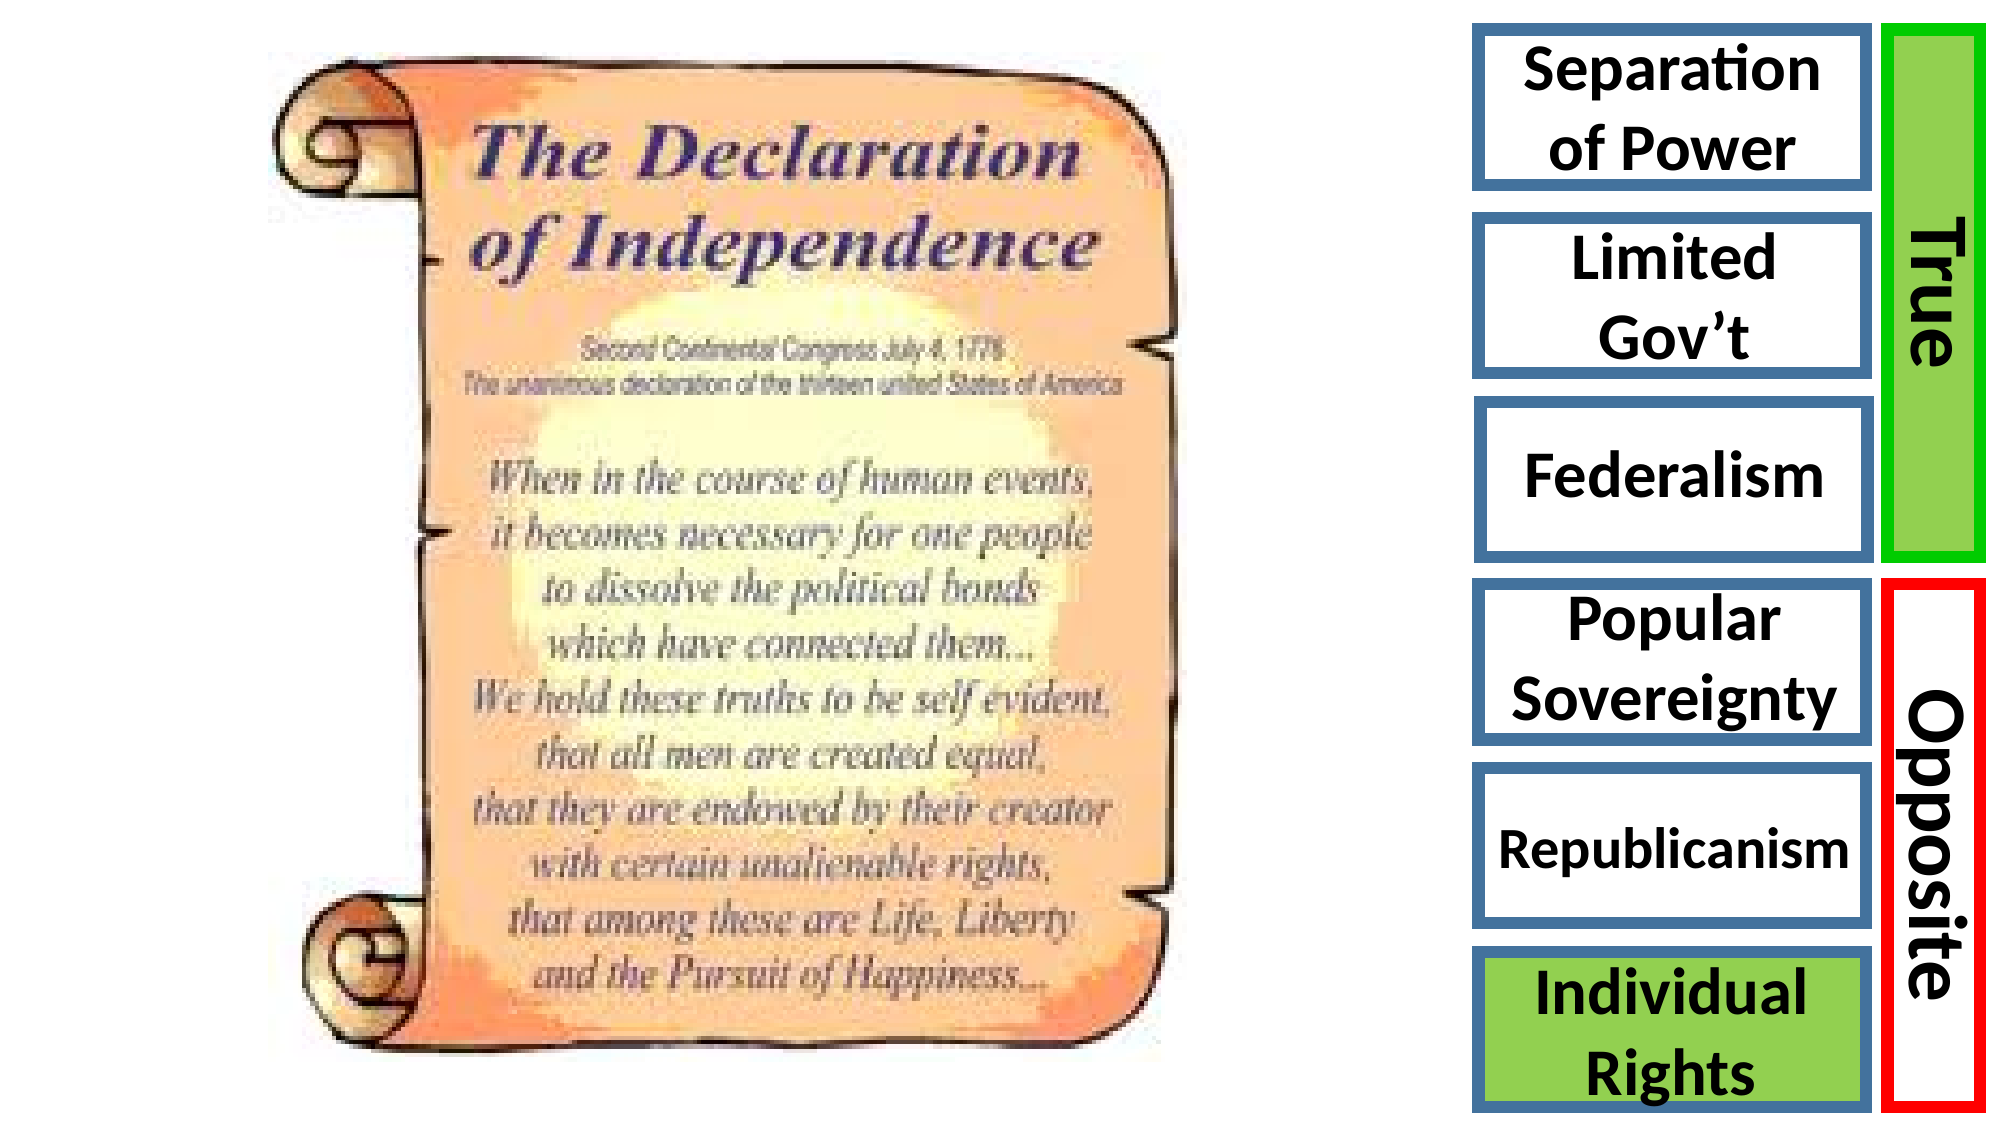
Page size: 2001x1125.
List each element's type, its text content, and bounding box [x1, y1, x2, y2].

text_box [1477, 767, 1867, 924]
text_box Separation of Power [1480, 16, 1866, 191]
text_box Federalism [1482, 423, 1868, 519]
text_box True [1887, 201, 2000, 385]
text_box [1479, 401, 1869, 558]
text_box Opposite [1885, 673, 2000, 1018]
text_box Limited Gov’t [1482, 205, 1868, 381]
text_box [1886, 583, 1981, 673]
text_box Republicanism [1482, 802, 1868, 888]
picture [268, 52, 1187, 1062]
text_box [1886, 1018, 1981, 1108]
text_box [1477, 583, 1482, 740]
text_box [1886, 28, 1981, 558]
text_box Individual Rights [1478, 941, 1865, 1116]
text_box [1477, 217, 1482, 374]
text_box Popular Sovereignty [1482, 566, 1868, 742]
